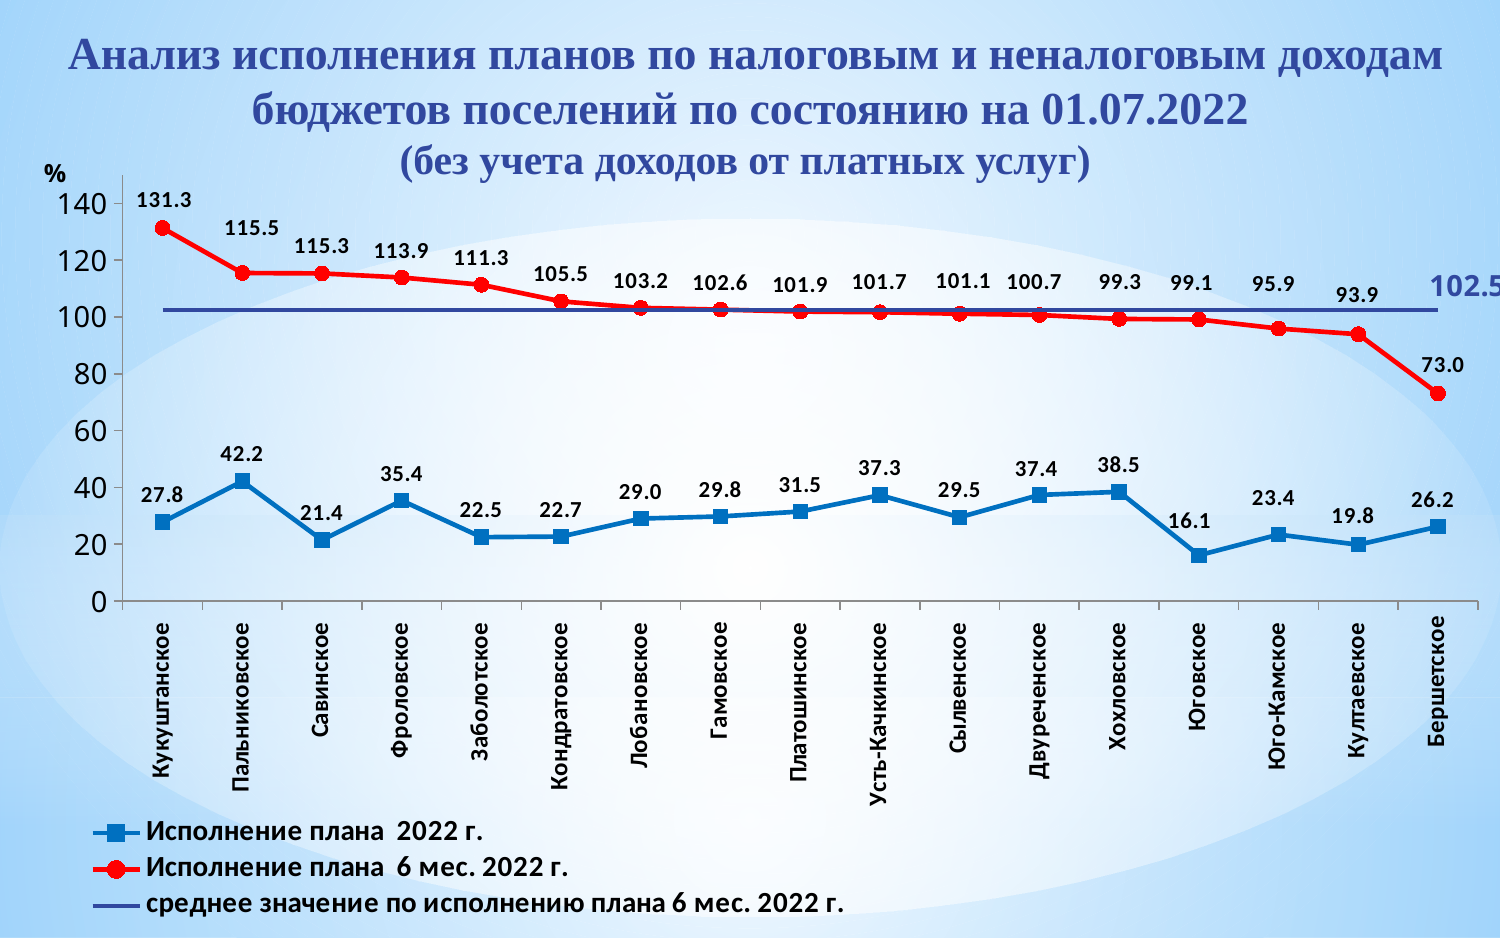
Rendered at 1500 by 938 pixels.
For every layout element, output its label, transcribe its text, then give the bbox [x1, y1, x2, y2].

title Анализ исполнения планов по налоговым и неналоговым доходам бюджетов поселений по состоянию на 01.07.2022 (без учета доходов от платных услуг) [29, 15, 1483, 88]
chart [5, 90, 1500, 938]
